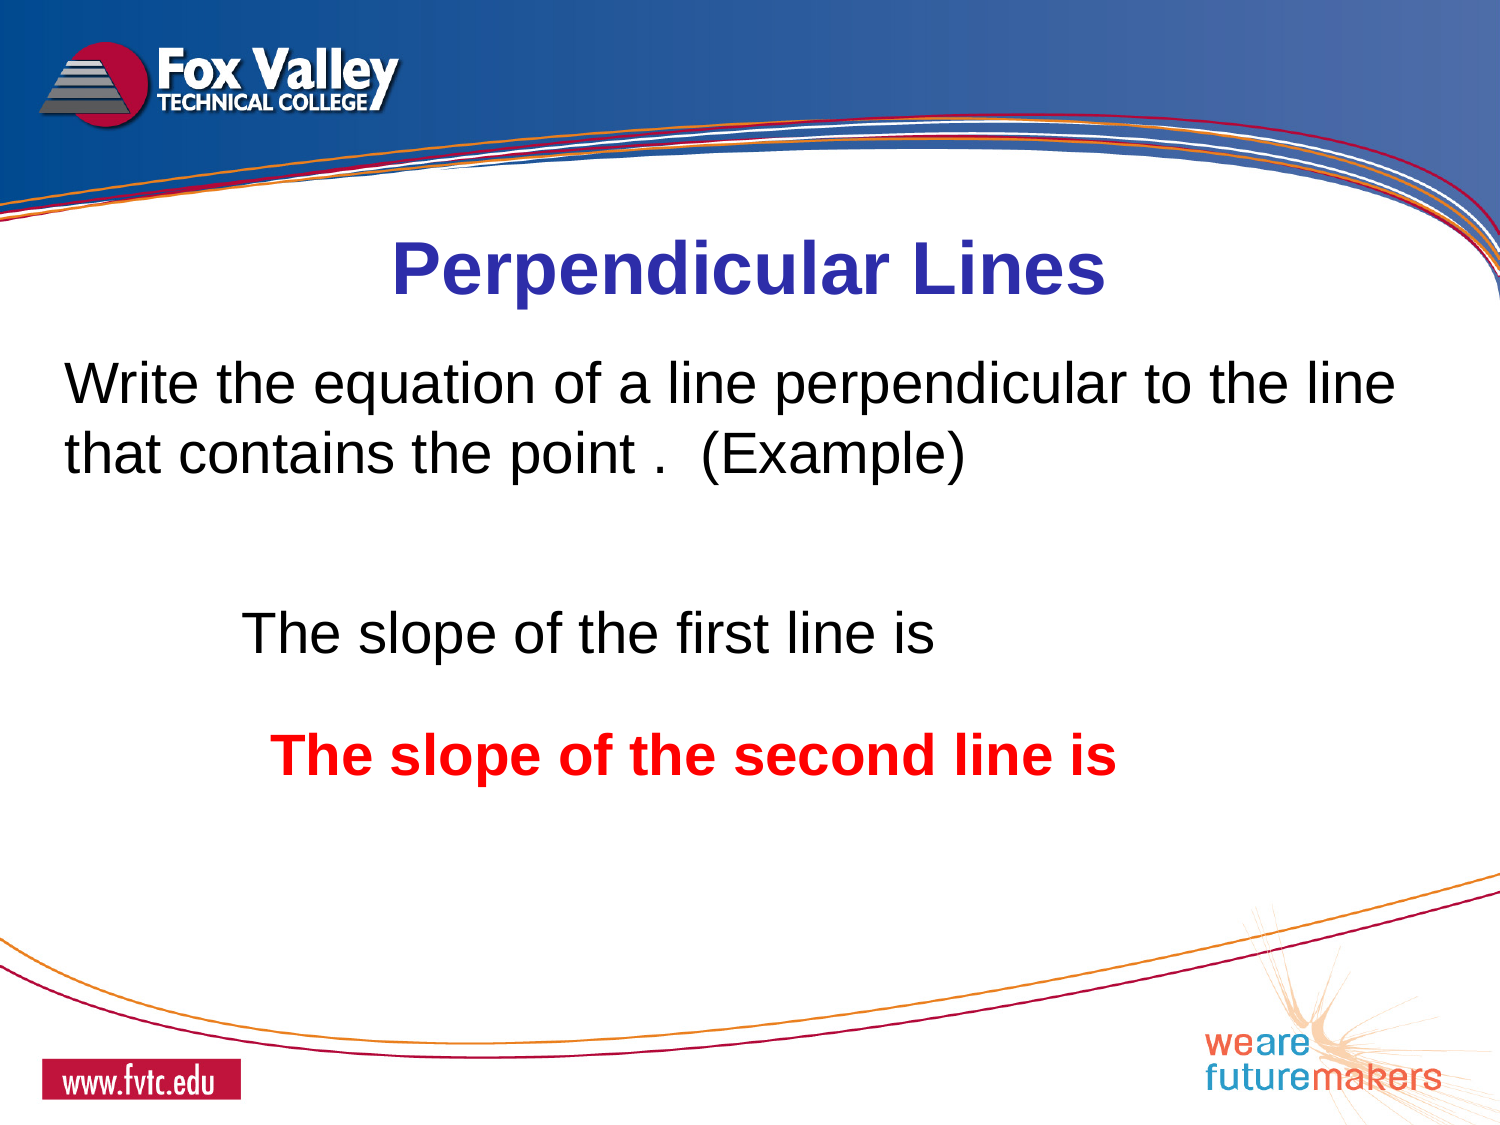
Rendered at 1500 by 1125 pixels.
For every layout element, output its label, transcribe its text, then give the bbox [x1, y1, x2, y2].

picture [0, 0, 1500, 1125]
text_box Perpendicular Lines [376, 212, 1124, 318]
